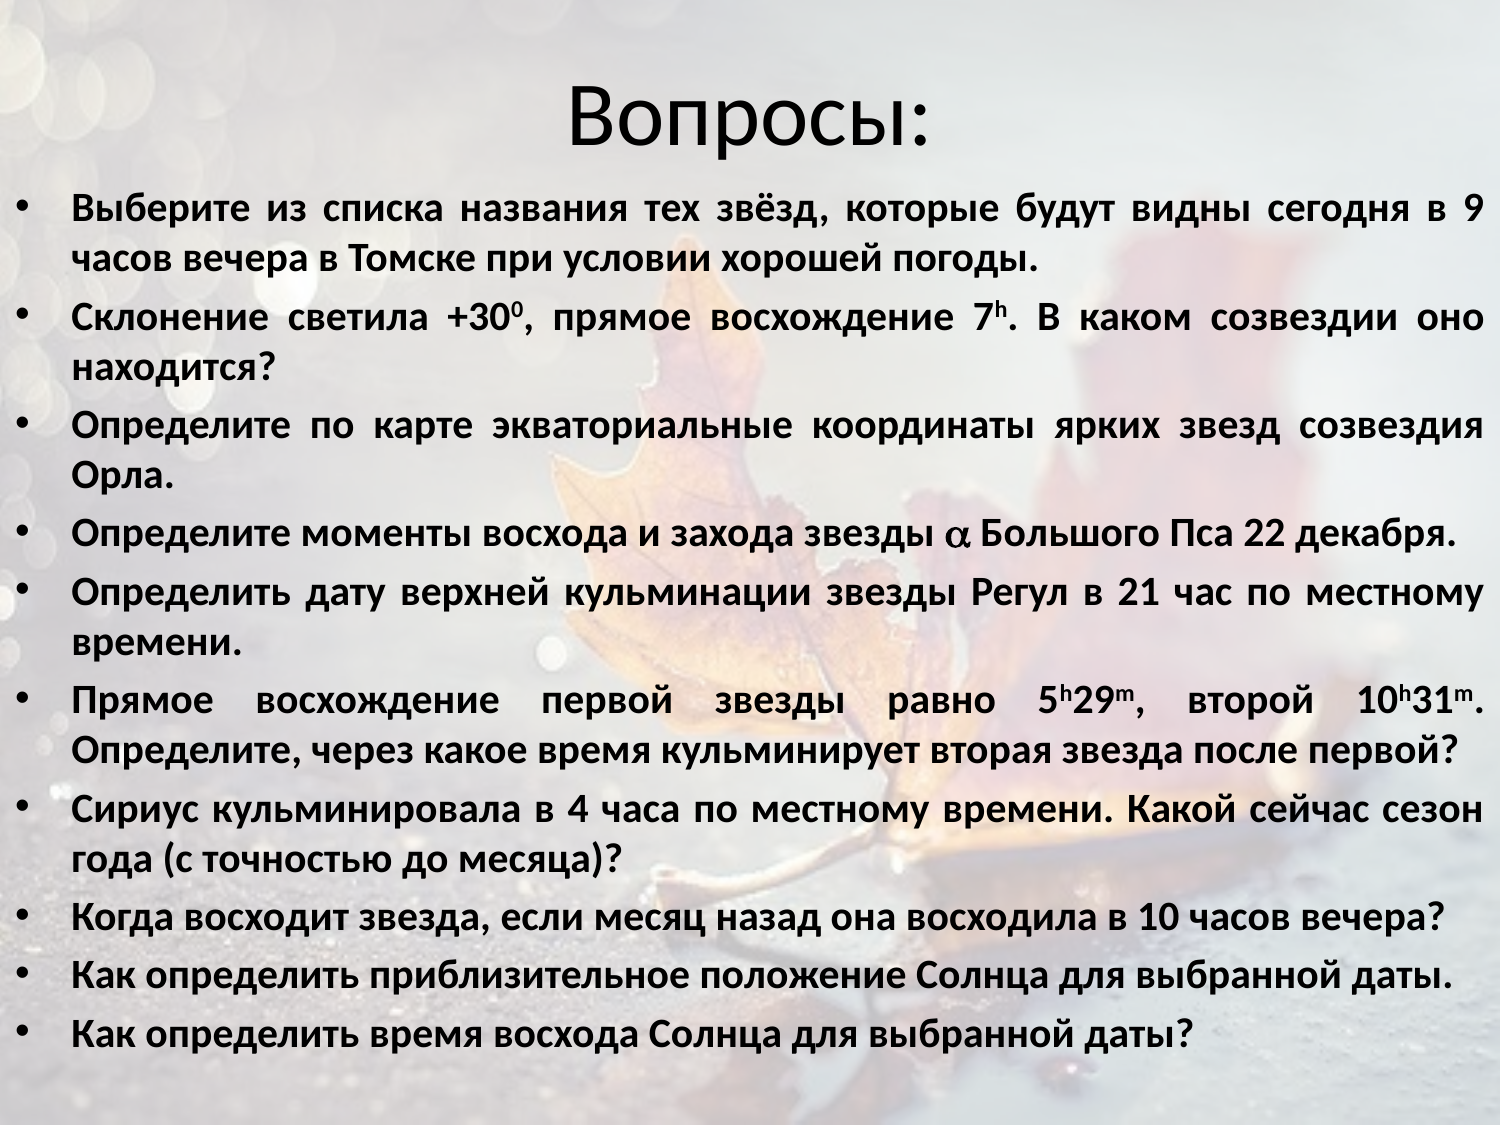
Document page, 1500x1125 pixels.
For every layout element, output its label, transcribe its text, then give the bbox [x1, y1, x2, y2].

list Выберите из списка названия тех звёзд, которые будут видны сегодня в 9 часов вечера в Томске при условии хорошей погоды. Склонение светила +300, прямое восхождение 7h. В каком созвездии оно находится? Определите по карте экваториальные координаты ярких звезд созвездия Орла. Определите моменты восхода и захода звезды  Большого Пса 22 декабря. Определить дату верхней кульминации звезды Регул в 21 час по местному времени. Прямое восхождение первой звезды равно 5h29m, второй 10h31m. Определите, через какое время кульминирует вторая звезда после первой? Сириус кульминировала в 4 часа по местному времени. Какой сейчас сезон года (с точностью до месяца)? Когда восходит звезда, если месяц назад она восходила в 10 часов вечера? Как определить приблизительное положение Солнца для выбранной даты. Как определить время восхода Солнца для выбранной даты? [0, 172, 1500, 1091]
title Вопросы: [75, 45, 1425, 172]
